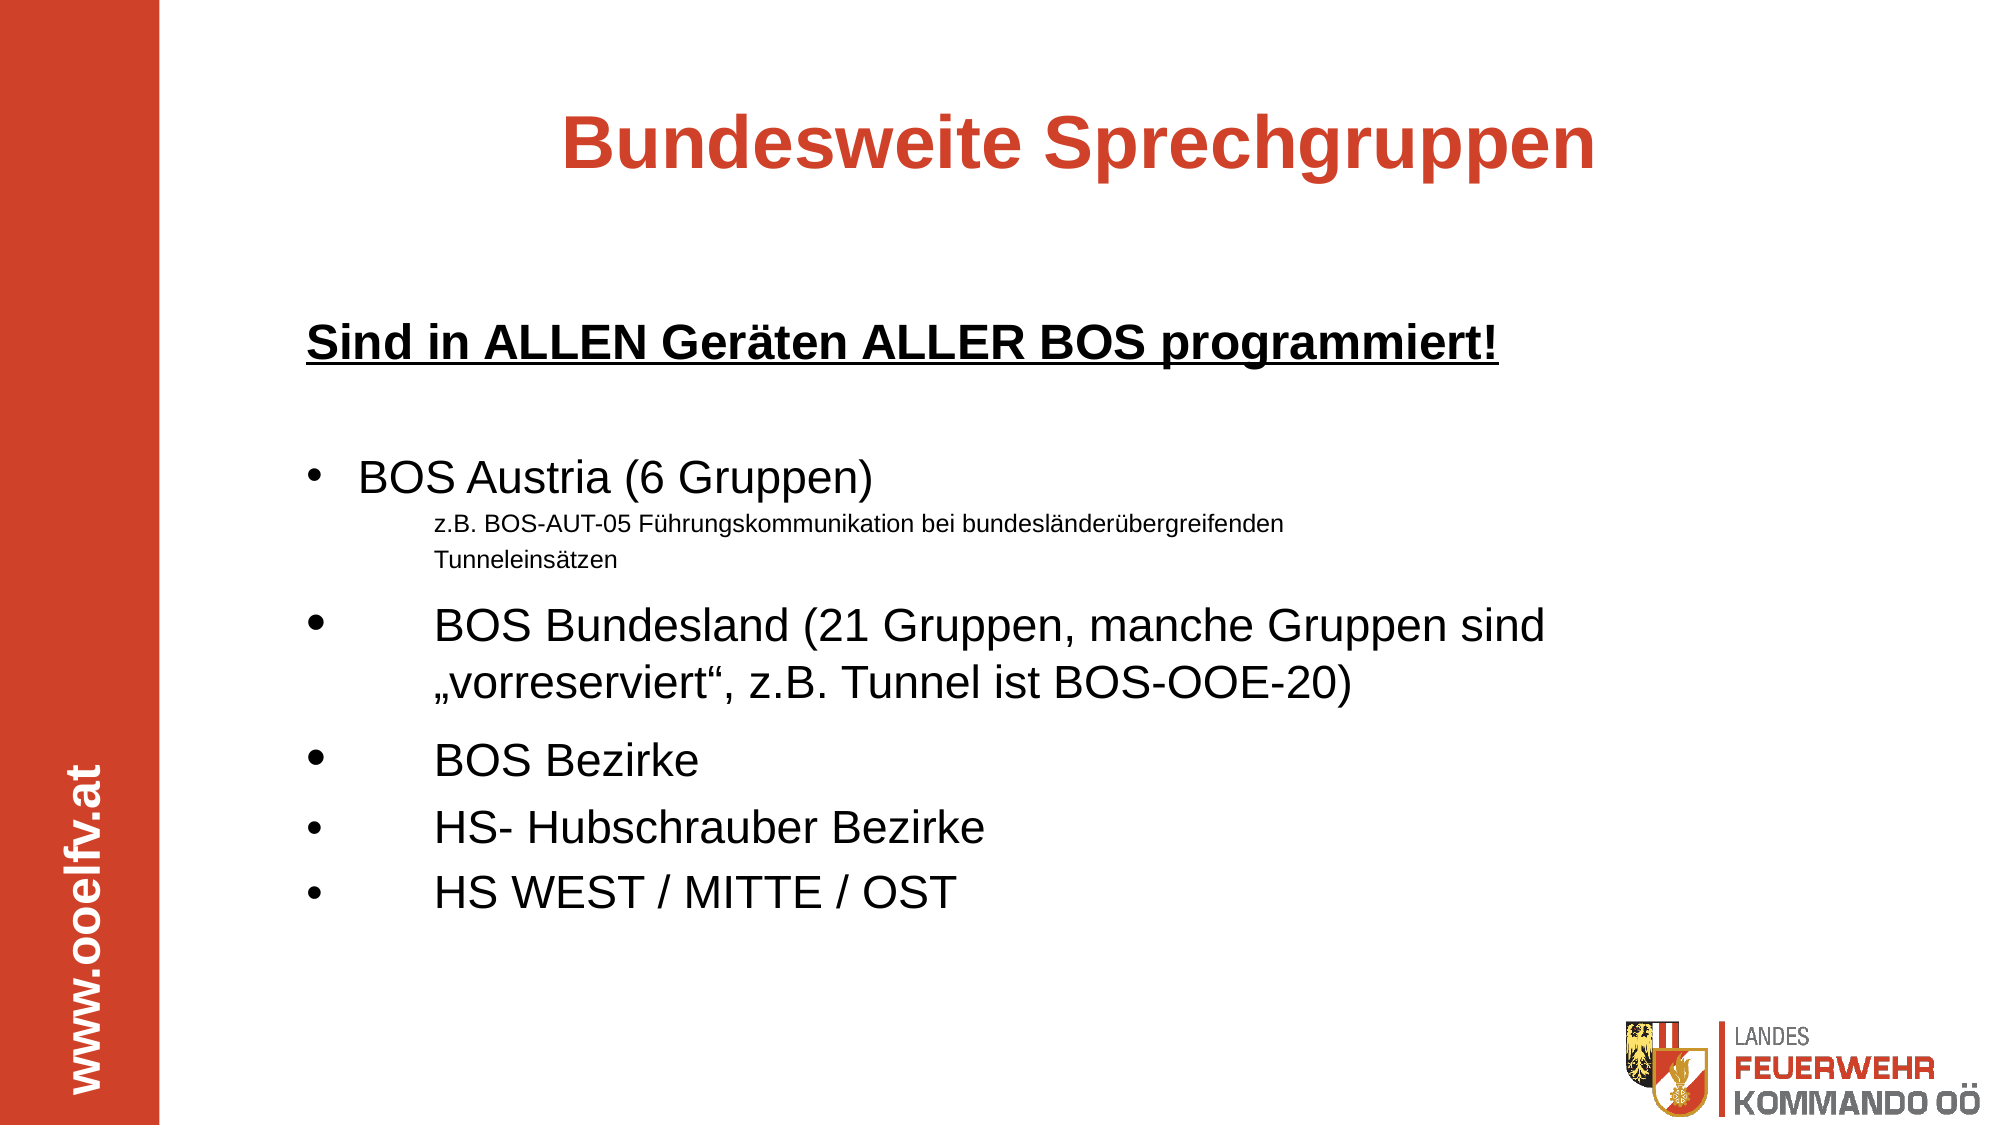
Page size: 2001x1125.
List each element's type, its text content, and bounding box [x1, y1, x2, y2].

title Bundesweite Sprechgruppen [259, 45, 1900, 233]
list Sind in ALLEN Geräten ALLER BOS programmiert! BOS Austria (6 Gruppen) z.B. BOS-AUT-05 Führungskommunikation bei bundesländerübergreifenden Tunneleinsätzen • BOS Bundesland (21 Gruppen, manche Gruppen sind „vorreserviert“, z.B. Tunnel ist BOS-OOE-20) • BOS Bezirke • HS- Hubschrauber Bezirke • HS WEST / MITTE / OST [291, 302, 1922, 929]
picture [1620, 1013, 1995, 1125]
